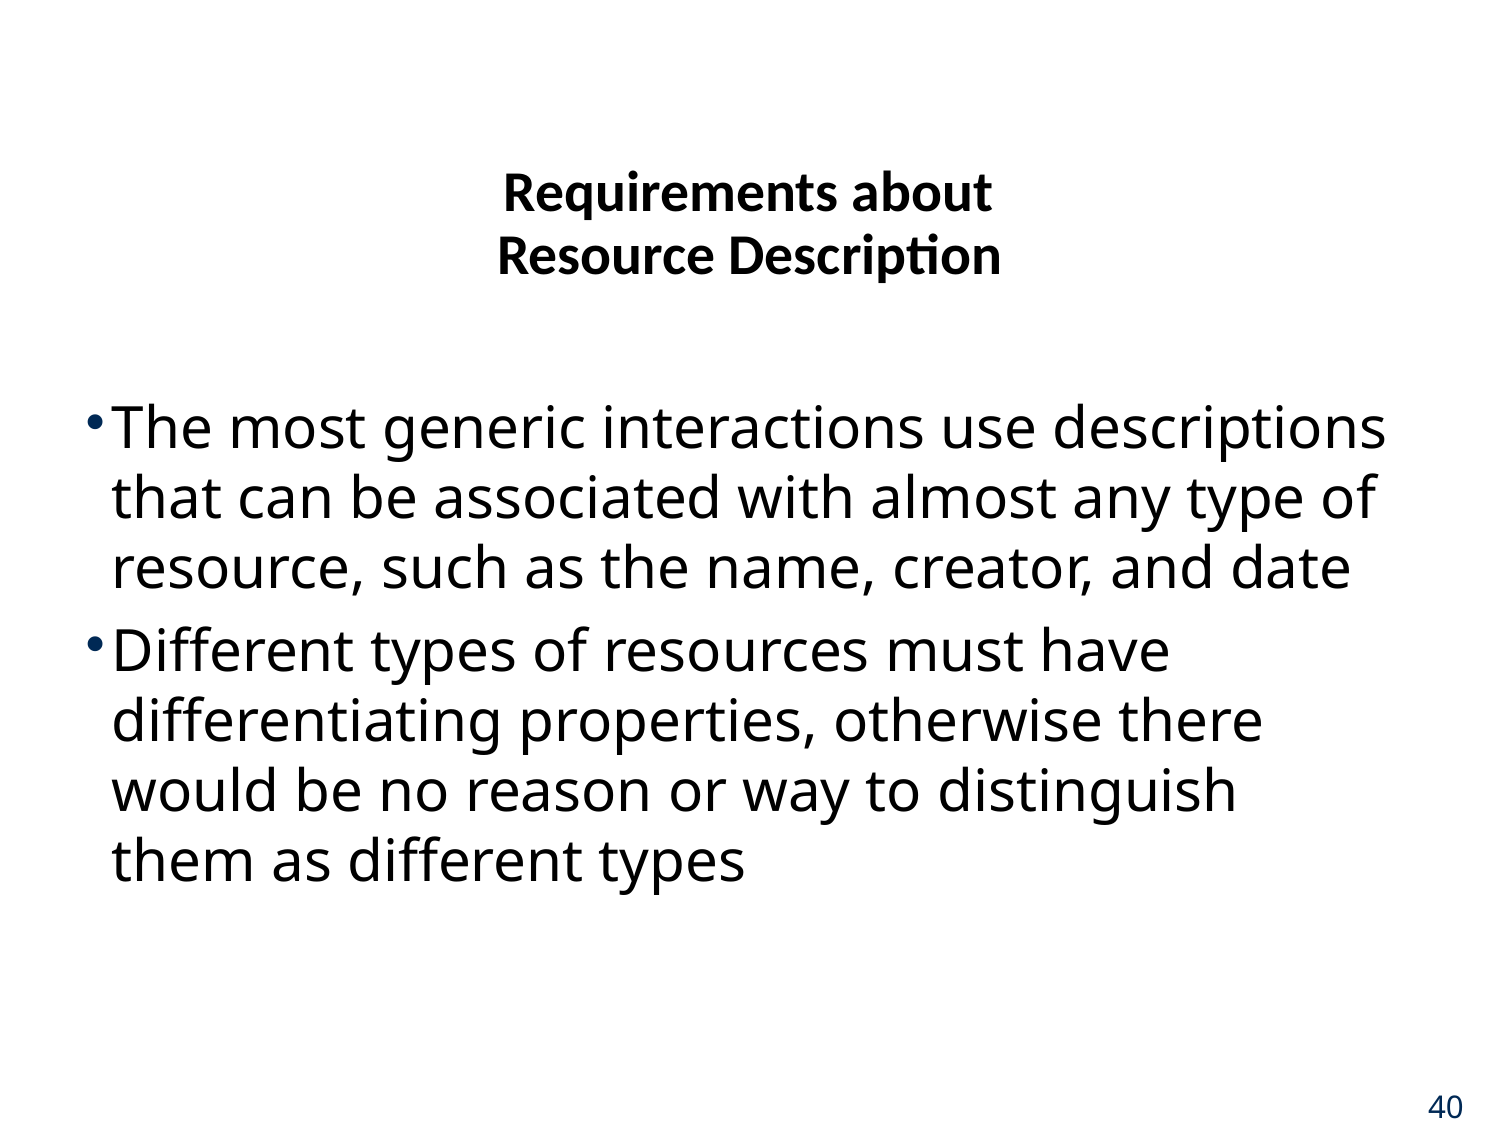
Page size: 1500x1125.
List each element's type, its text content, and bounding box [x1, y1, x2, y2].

text_box 40 [1438, 1081, 1454, 1119]
title Requirements about Resource Description [75, 99, 1425, 296]
text_box The most generic interactions use descriptions that can be associated with almost any type of resource, such as the name, creator, and date Different types of resources must have differentiating properties, otherwise there would be no reason or way to distinguish them as different types [75, 242, 1400, 898]
